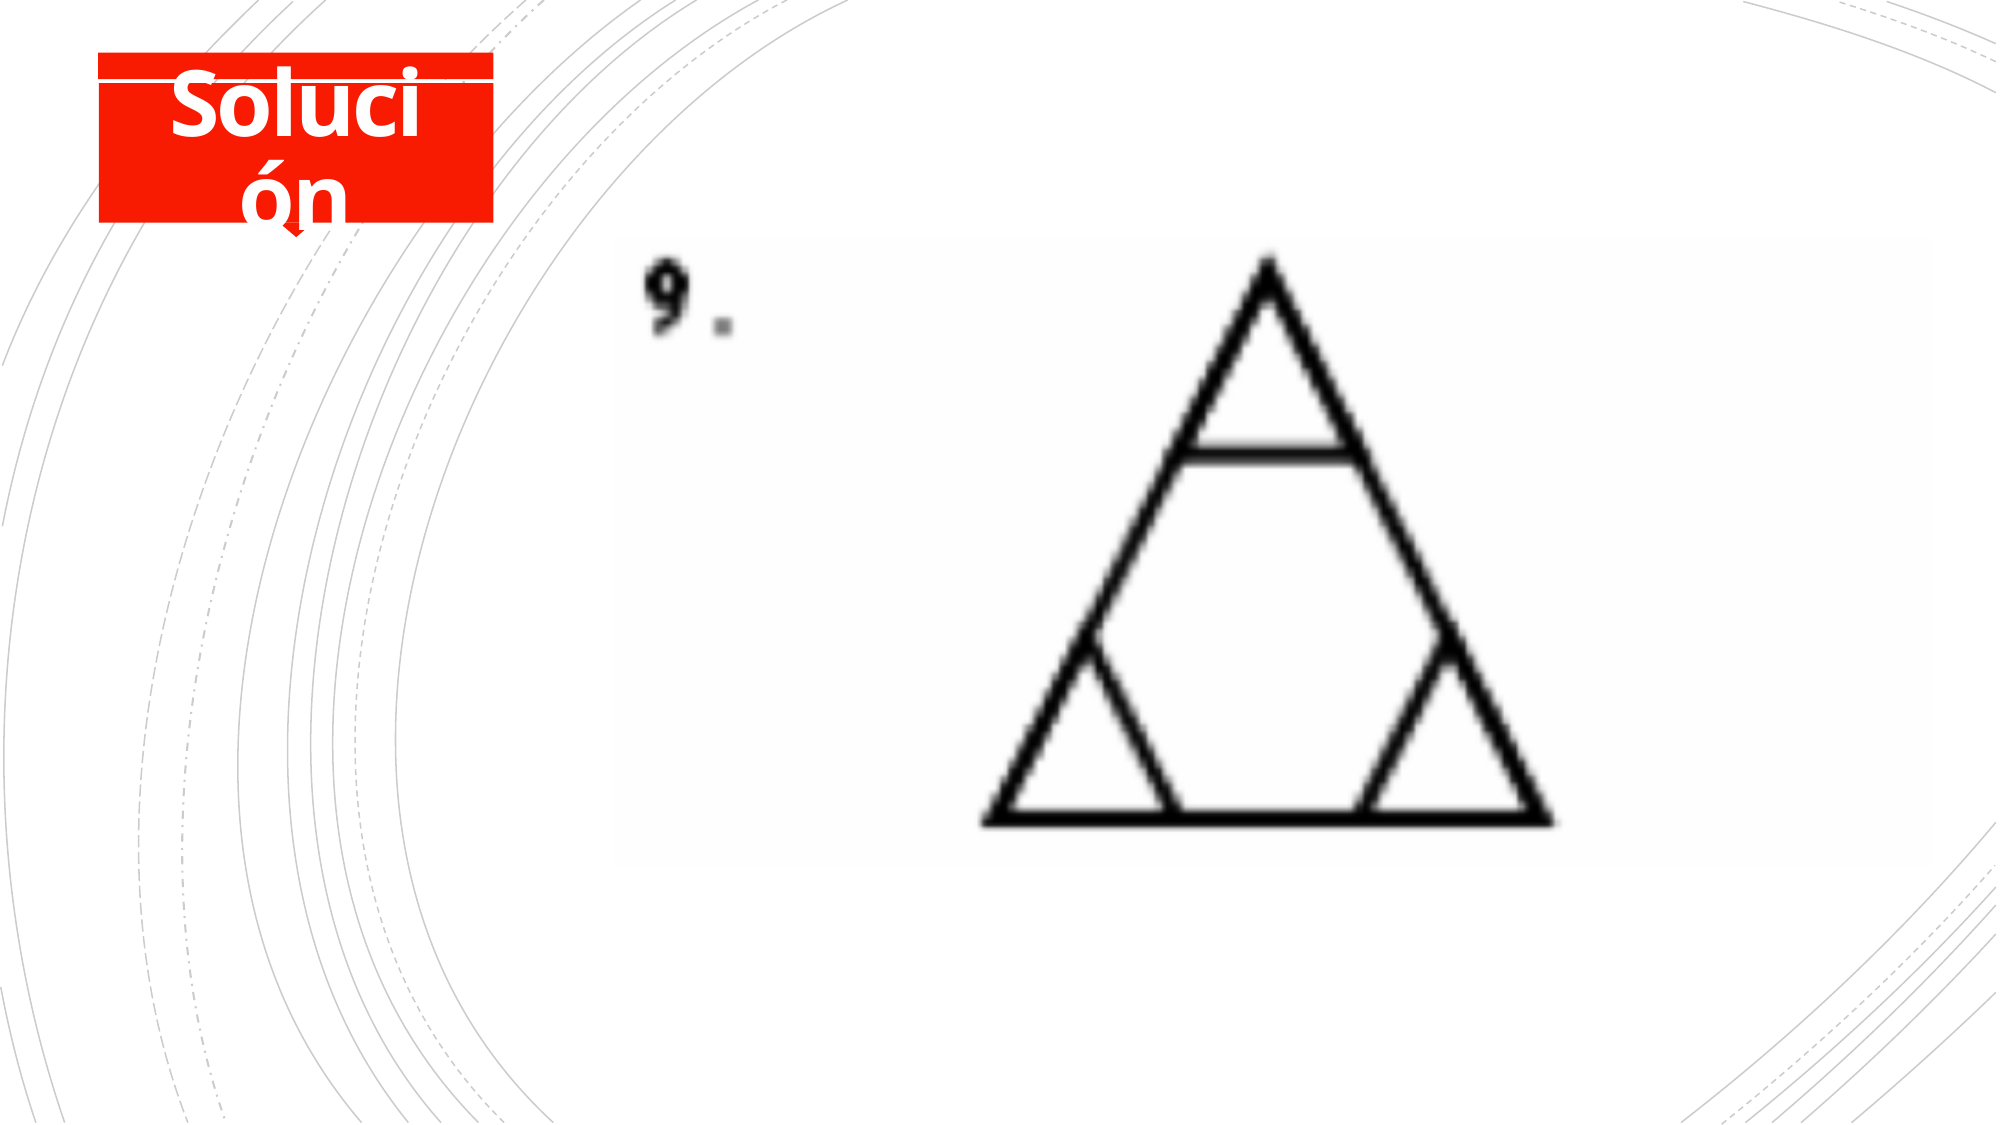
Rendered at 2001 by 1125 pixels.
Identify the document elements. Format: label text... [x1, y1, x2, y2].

picture [612, 237, 1933, 866]
title Solución [109, 114, 481, 196]
